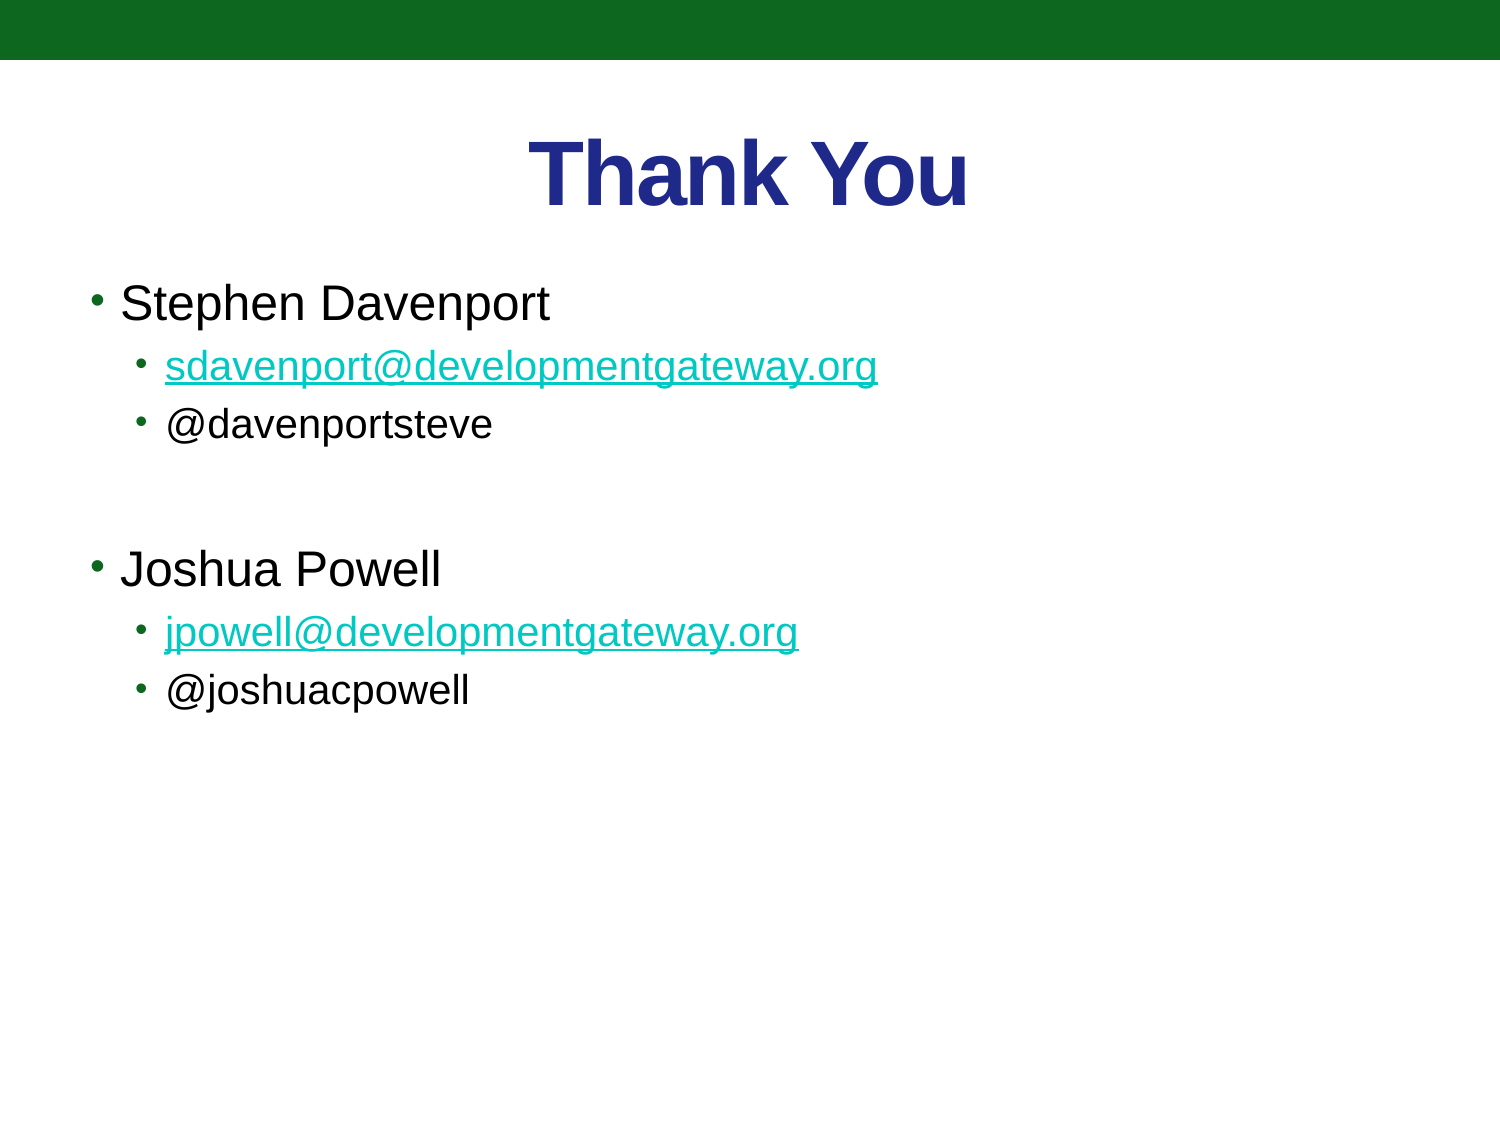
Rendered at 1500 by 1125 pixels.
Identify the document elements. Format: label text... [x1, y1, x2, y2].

title Thank You [75, 87, 1425, 250]
list Stephen Davenport sdavenport@developmentgateway.org @davenportsteve Joshua Powell jpowell@developmentgateway.org @joshuacpowell [74, 262, 1426, 1063]
